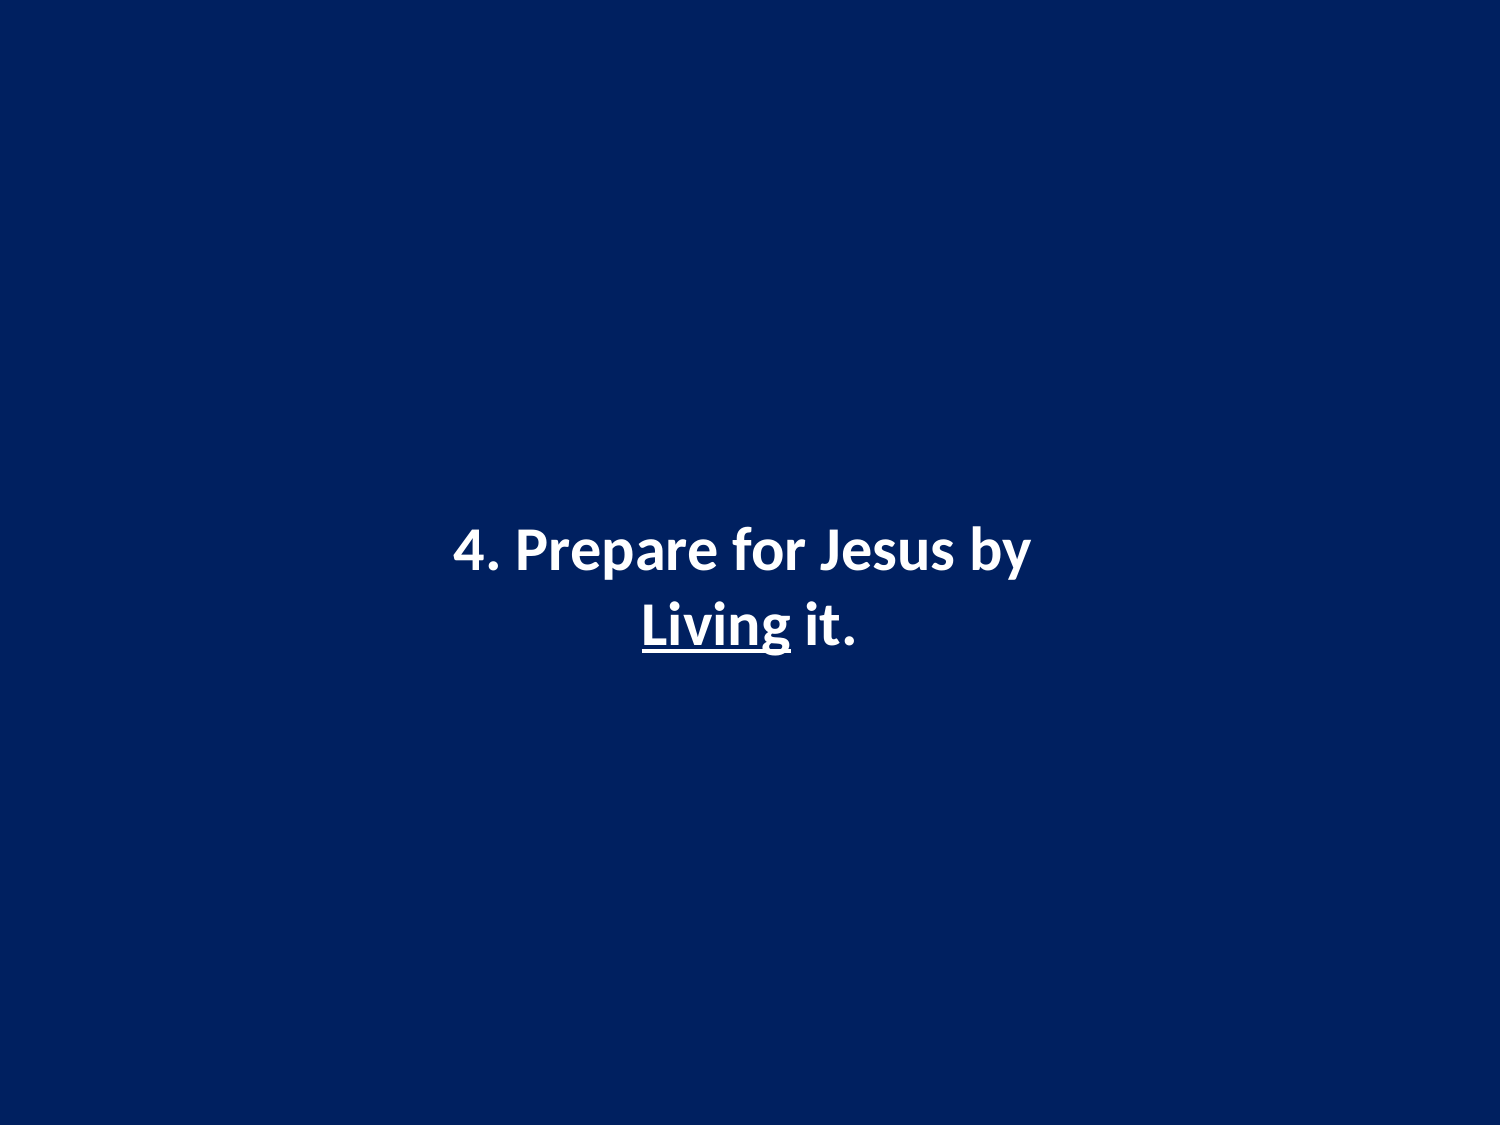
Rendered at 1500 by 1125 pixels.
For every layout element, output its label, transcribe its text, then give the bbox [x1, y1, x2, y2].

title 4. Prepare for Jesus by Living it. [112, 500, 1388, 742]
